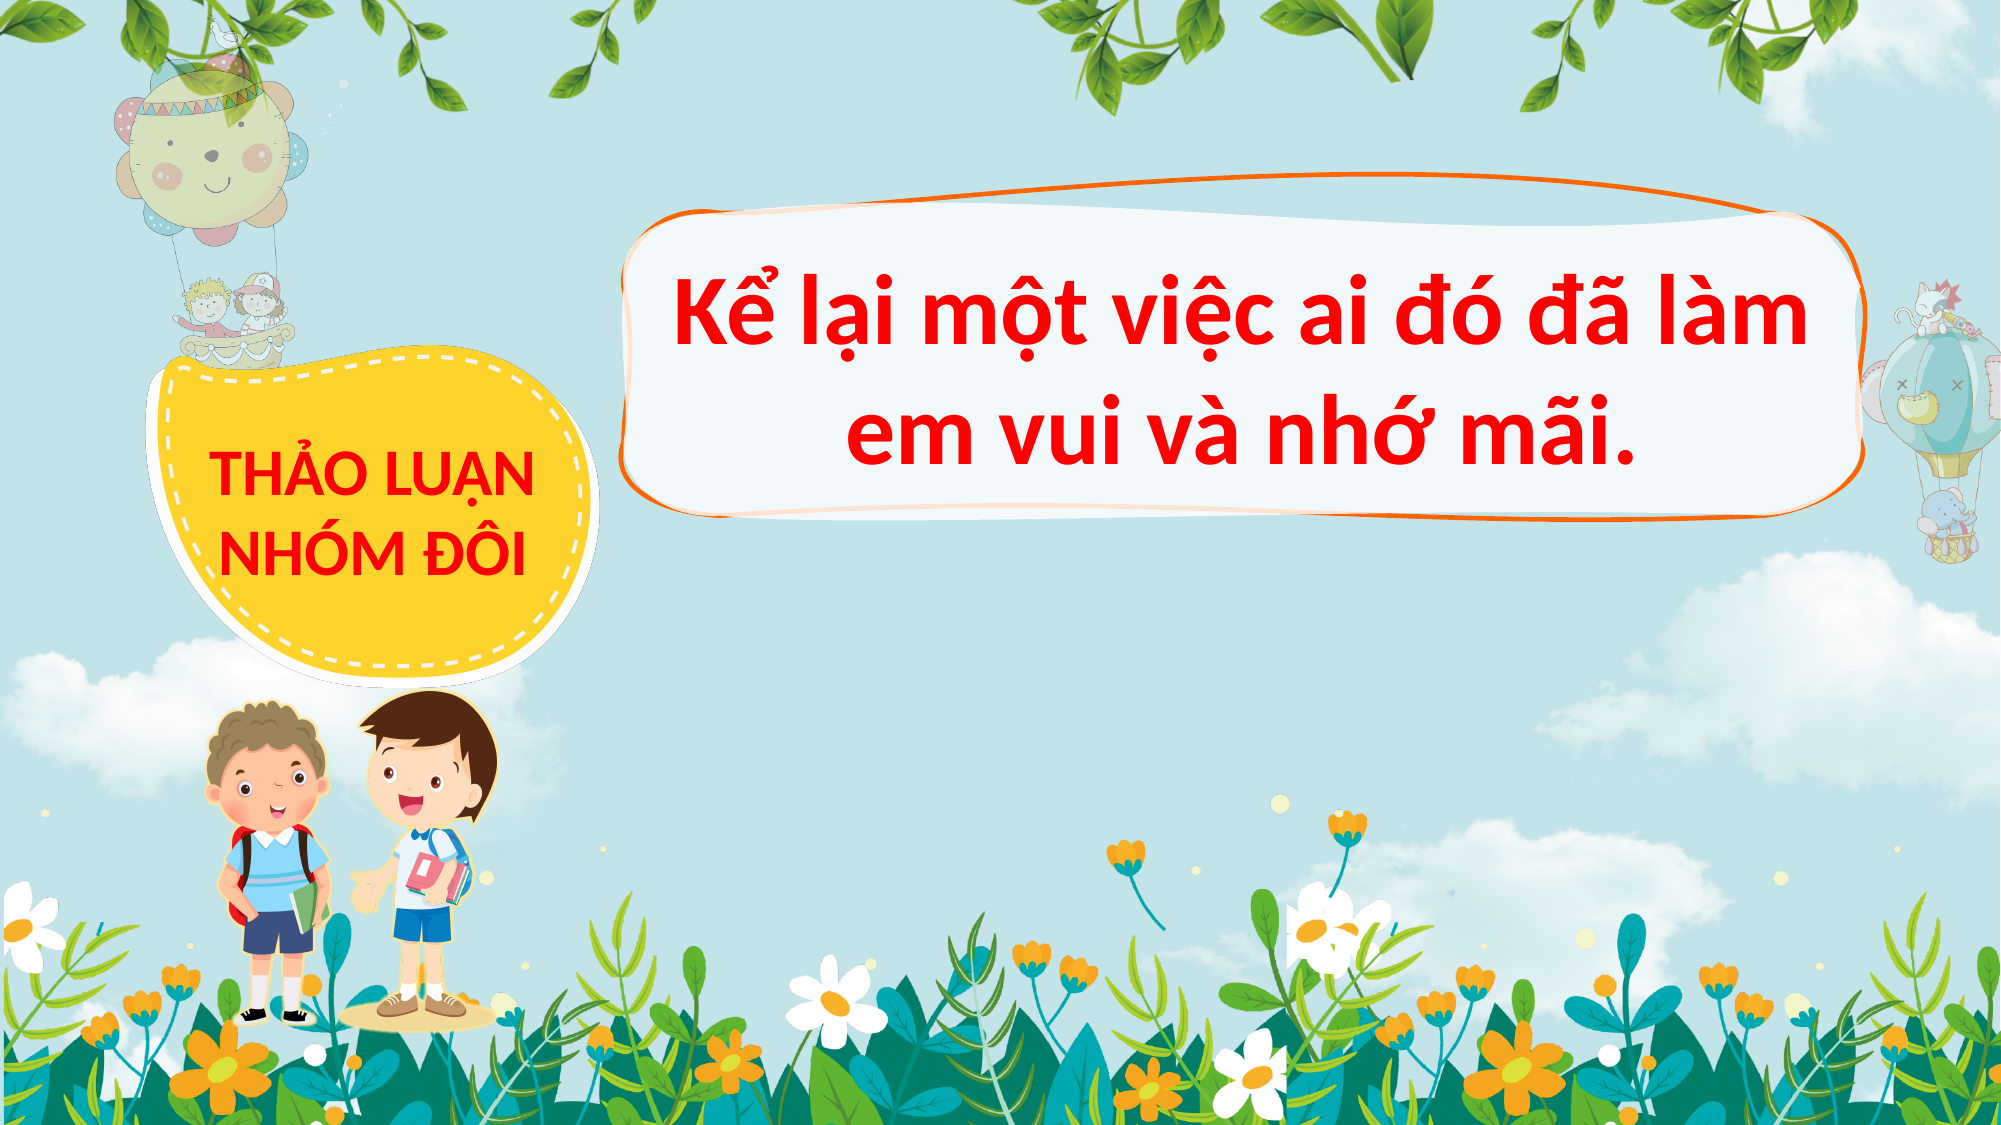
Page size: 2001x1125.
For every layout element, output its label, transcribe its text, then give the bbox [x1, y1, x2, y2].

text_box Kể lại một việc ai đó đã làm em vui và nhớ mãi. [619, 184, 1086, 521]
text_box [138, 345, 600, 1031]
picture [0, 0, 2001, 1125]
